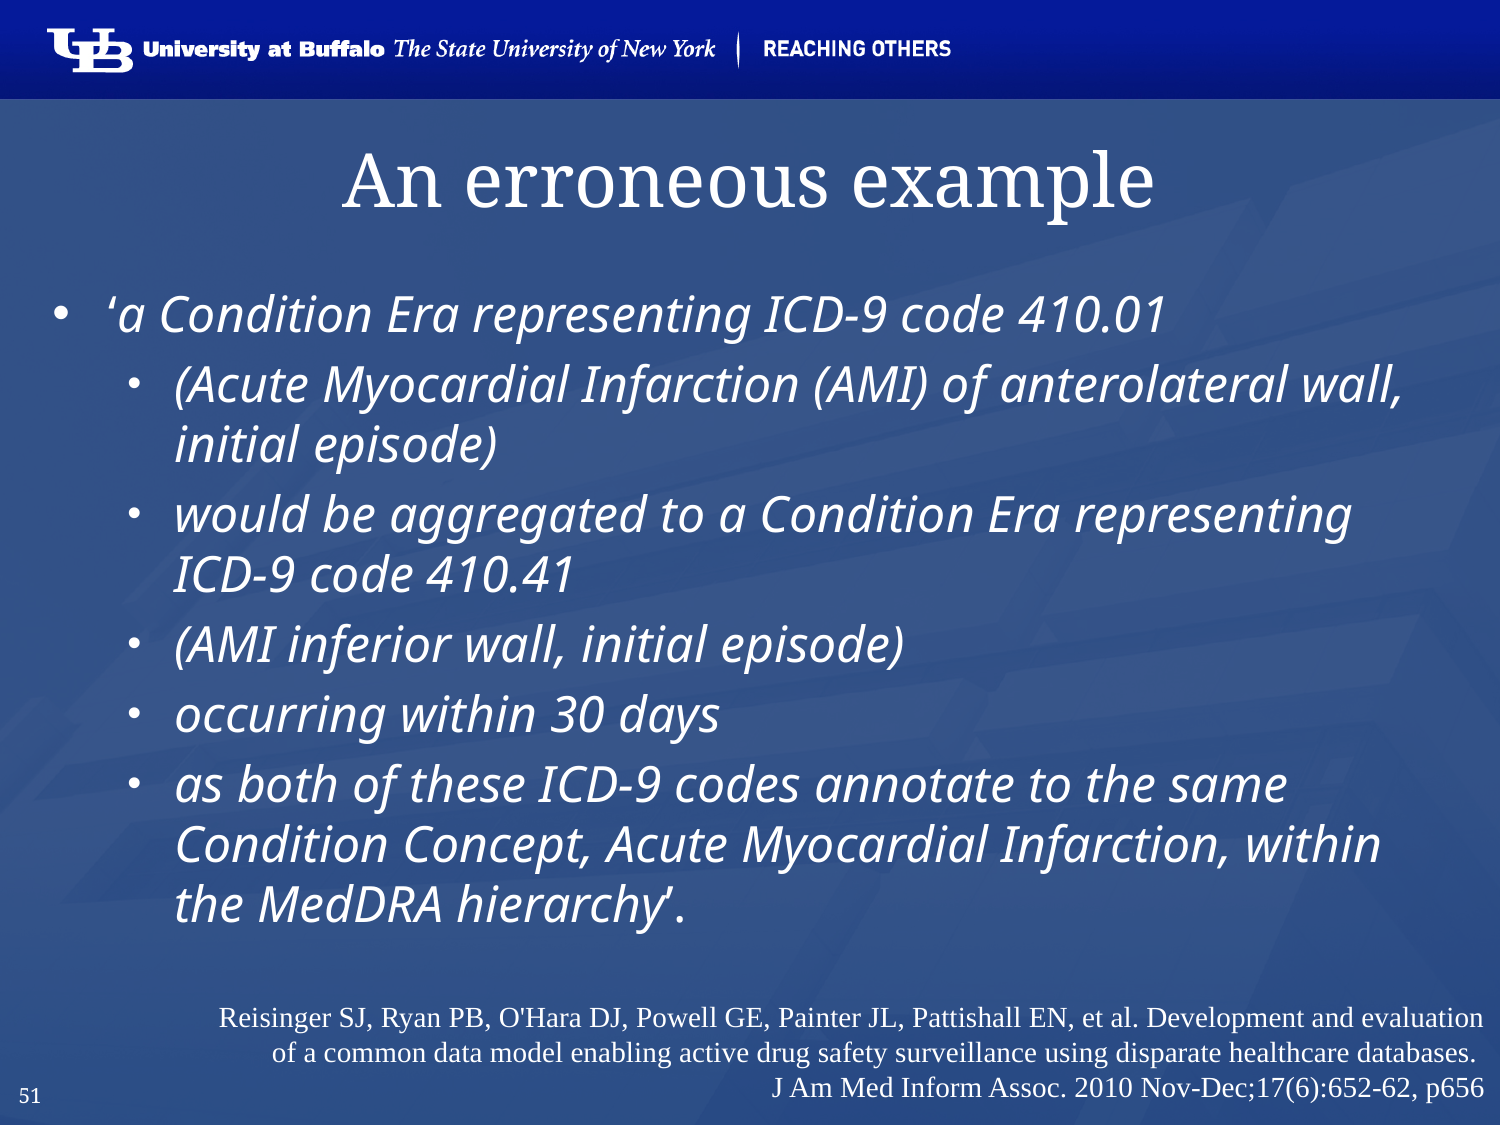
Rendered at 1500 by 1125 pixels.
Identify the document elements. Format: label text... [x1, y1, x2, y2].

list ‘a Condition Era representing ICD-9 code 410.01 (Acute Myocardial Infarction (AMI) of anterolateral wall, initial episode) would be aggregated to a Condition Era representing ICD-9 code 410.41 (AMI inferior wall, initial episode) occurring within 30 days as both of these ICD-9 codes annotate to the same Condition Concept, Acute Myocardial Infarction, within the MedDRA hierarchy’. [37, 275, 1463, 1088]
picture [0, 0, 1500, 99]
text_box Reisinger SJ, Ryan PB, O'Hara DJ, Powell GE, Painter JL, Pattishall EN, et al. Development and evaluation of a common data model enabling active drug safety surveillance using disparate healthcare databases. J Am Med Inform Assoc. 2010 Nov-Dec;17(6):652-62, p656 [200, 991, 1500, 1111]
title An erroneous example [37, 125, 1463, 250]
